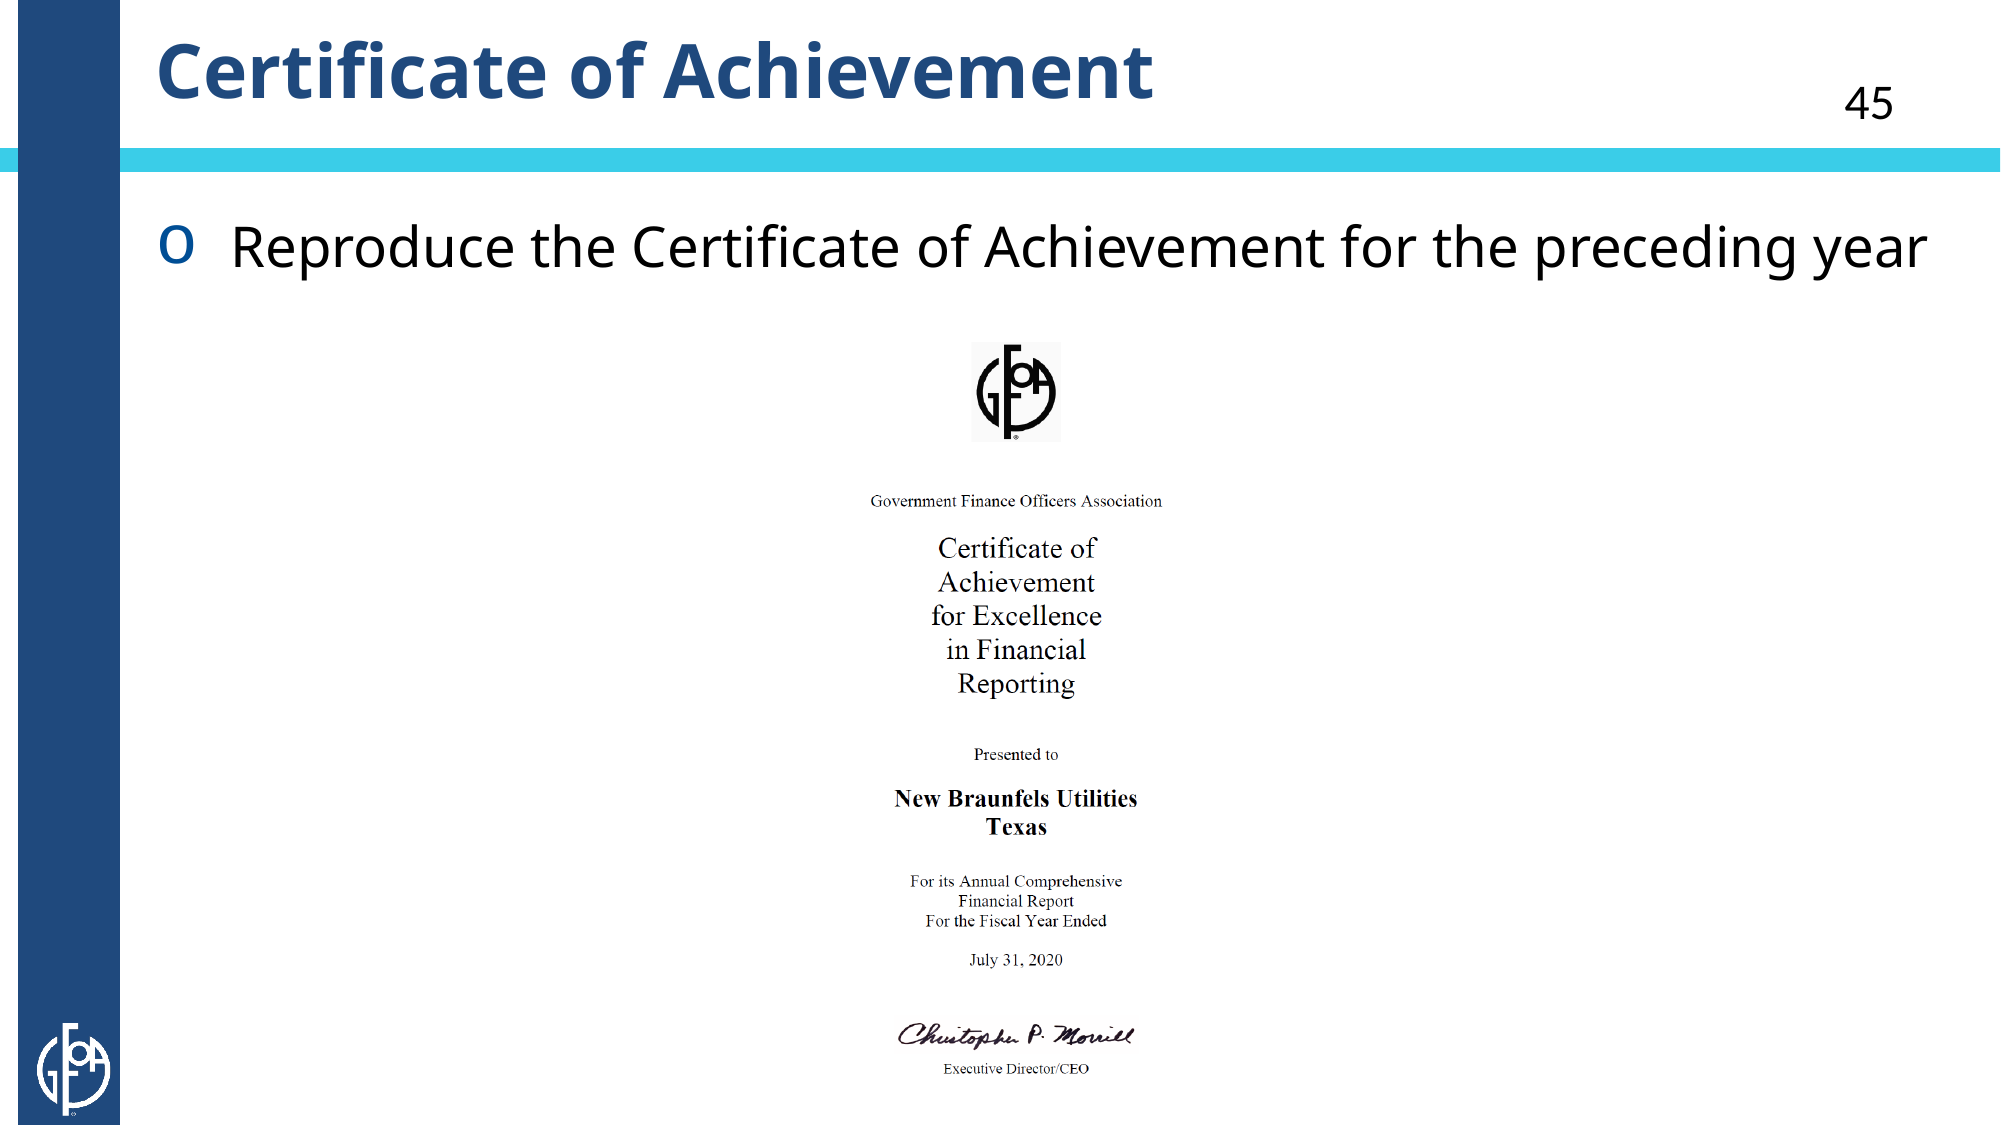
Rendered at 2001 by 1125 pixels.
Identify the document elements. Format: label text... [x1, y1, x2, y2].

title Certificate of Achievement [140, 0, 1978, 138]
picture [841, 323, 1169, 1080]
text_box 45 [1829, 62, 2000, 138]
list Reproduce the Certificate of Achievement for the preceding year [140, 204, 1978, 1092]
